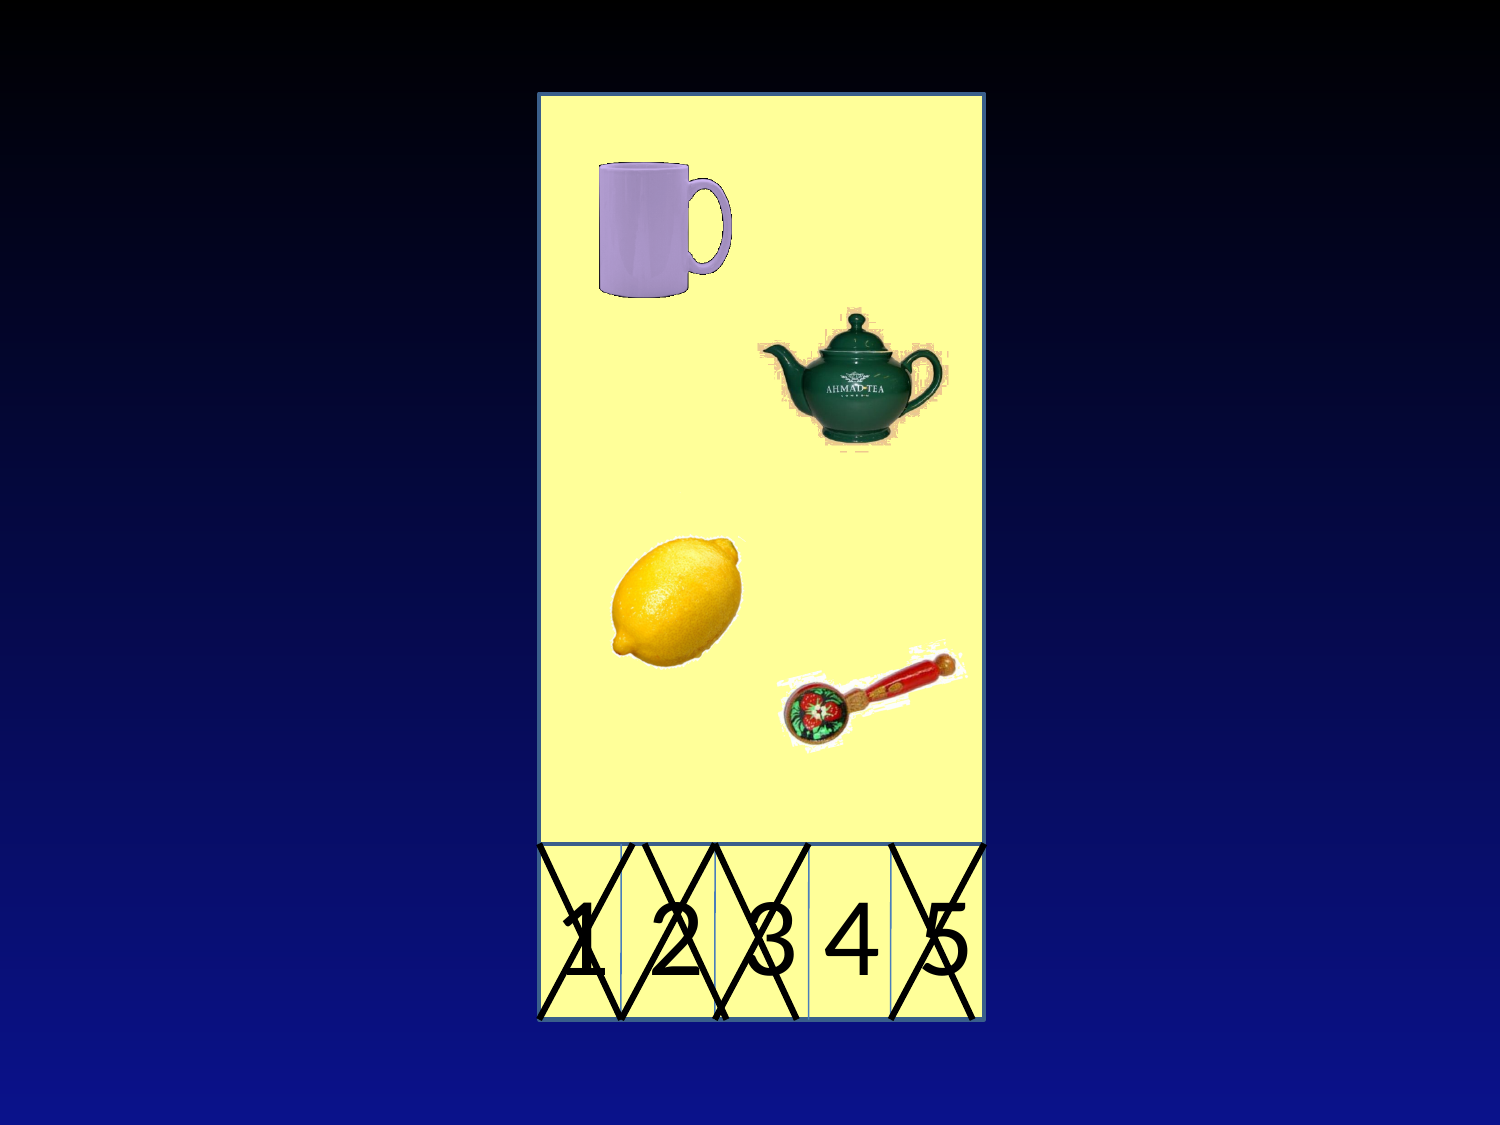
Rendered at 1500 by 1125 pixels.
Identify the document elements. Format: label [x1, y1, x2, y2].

picture [824, 580, 902, 819]
picture [550, 116, 979, 470]
text_box [851, 884, 1026, 979]
picture [590, 536, 767, 666]
text_box [497, 884, 675, 979]
text_box [538, 987, 985, 1020]
text_box [675, 884, 850, 979]
text_box [538, 93, 985, 883]
